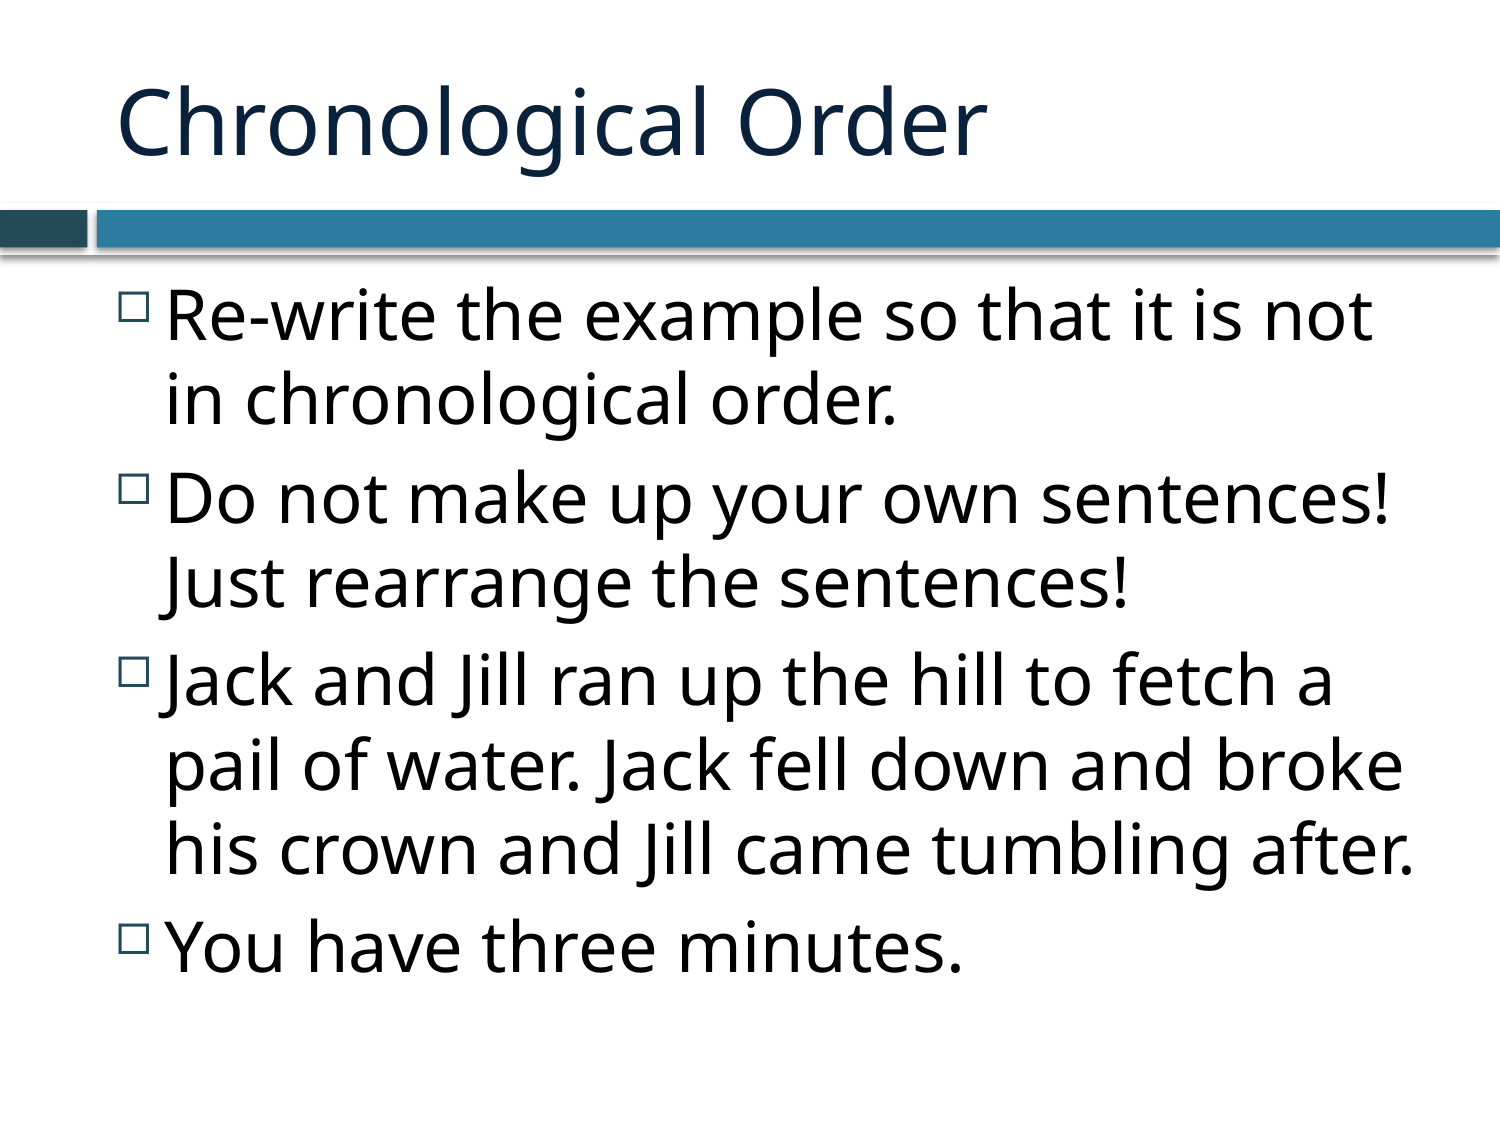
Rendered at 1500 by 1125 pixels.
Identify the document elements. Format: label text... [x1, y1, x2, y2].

title Chronological Order [100, 37, 1438, 200]
list Re-write the example so that it is not in chronological order. Do not make up your own sentences! Just rearrange the sentences! Jack and Jill ran up the hill to fetch a pail of water. Jack fell down and broke his crown and Jill came tumbling after. You have three minutes. [100, 262, 1438, 1050]
